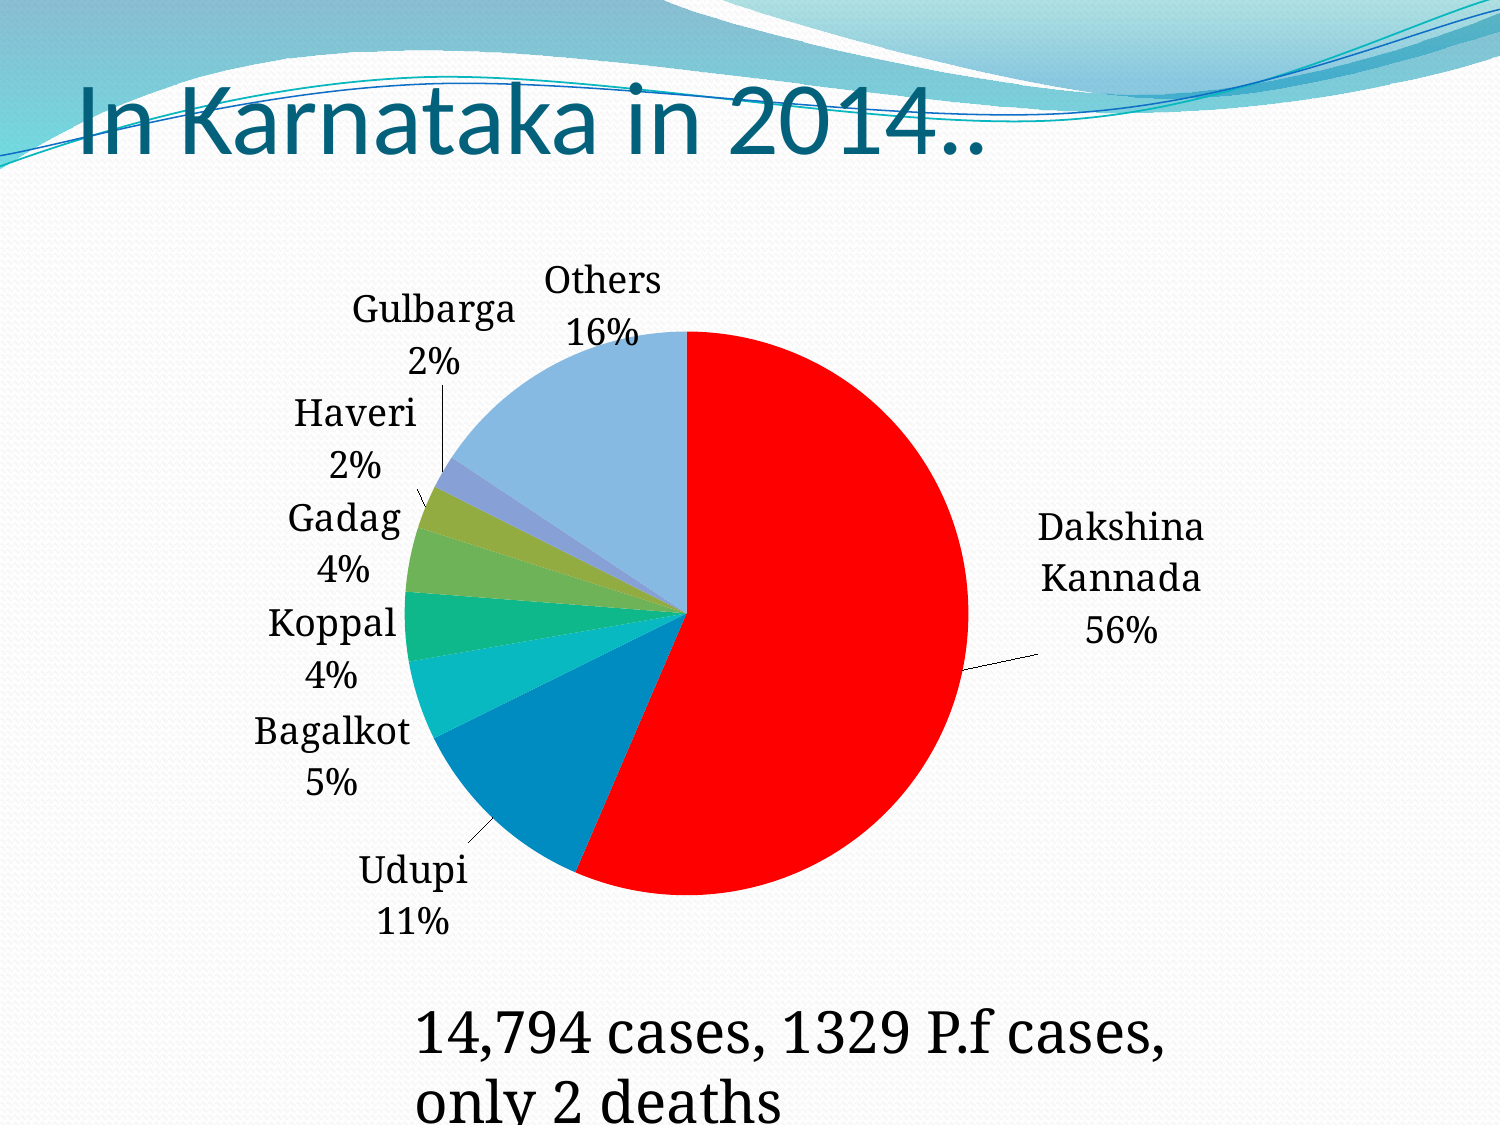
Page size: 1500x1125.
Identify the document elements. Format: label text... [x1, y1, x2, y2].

title In Karnataka in 2014.. [75, 0, 1425, 175]
text_box 14,794 cases, 1329 P.f cases, only 2 deaths [399, 988, 1188, 1125]
chart [124, 224, 1438, 976]
